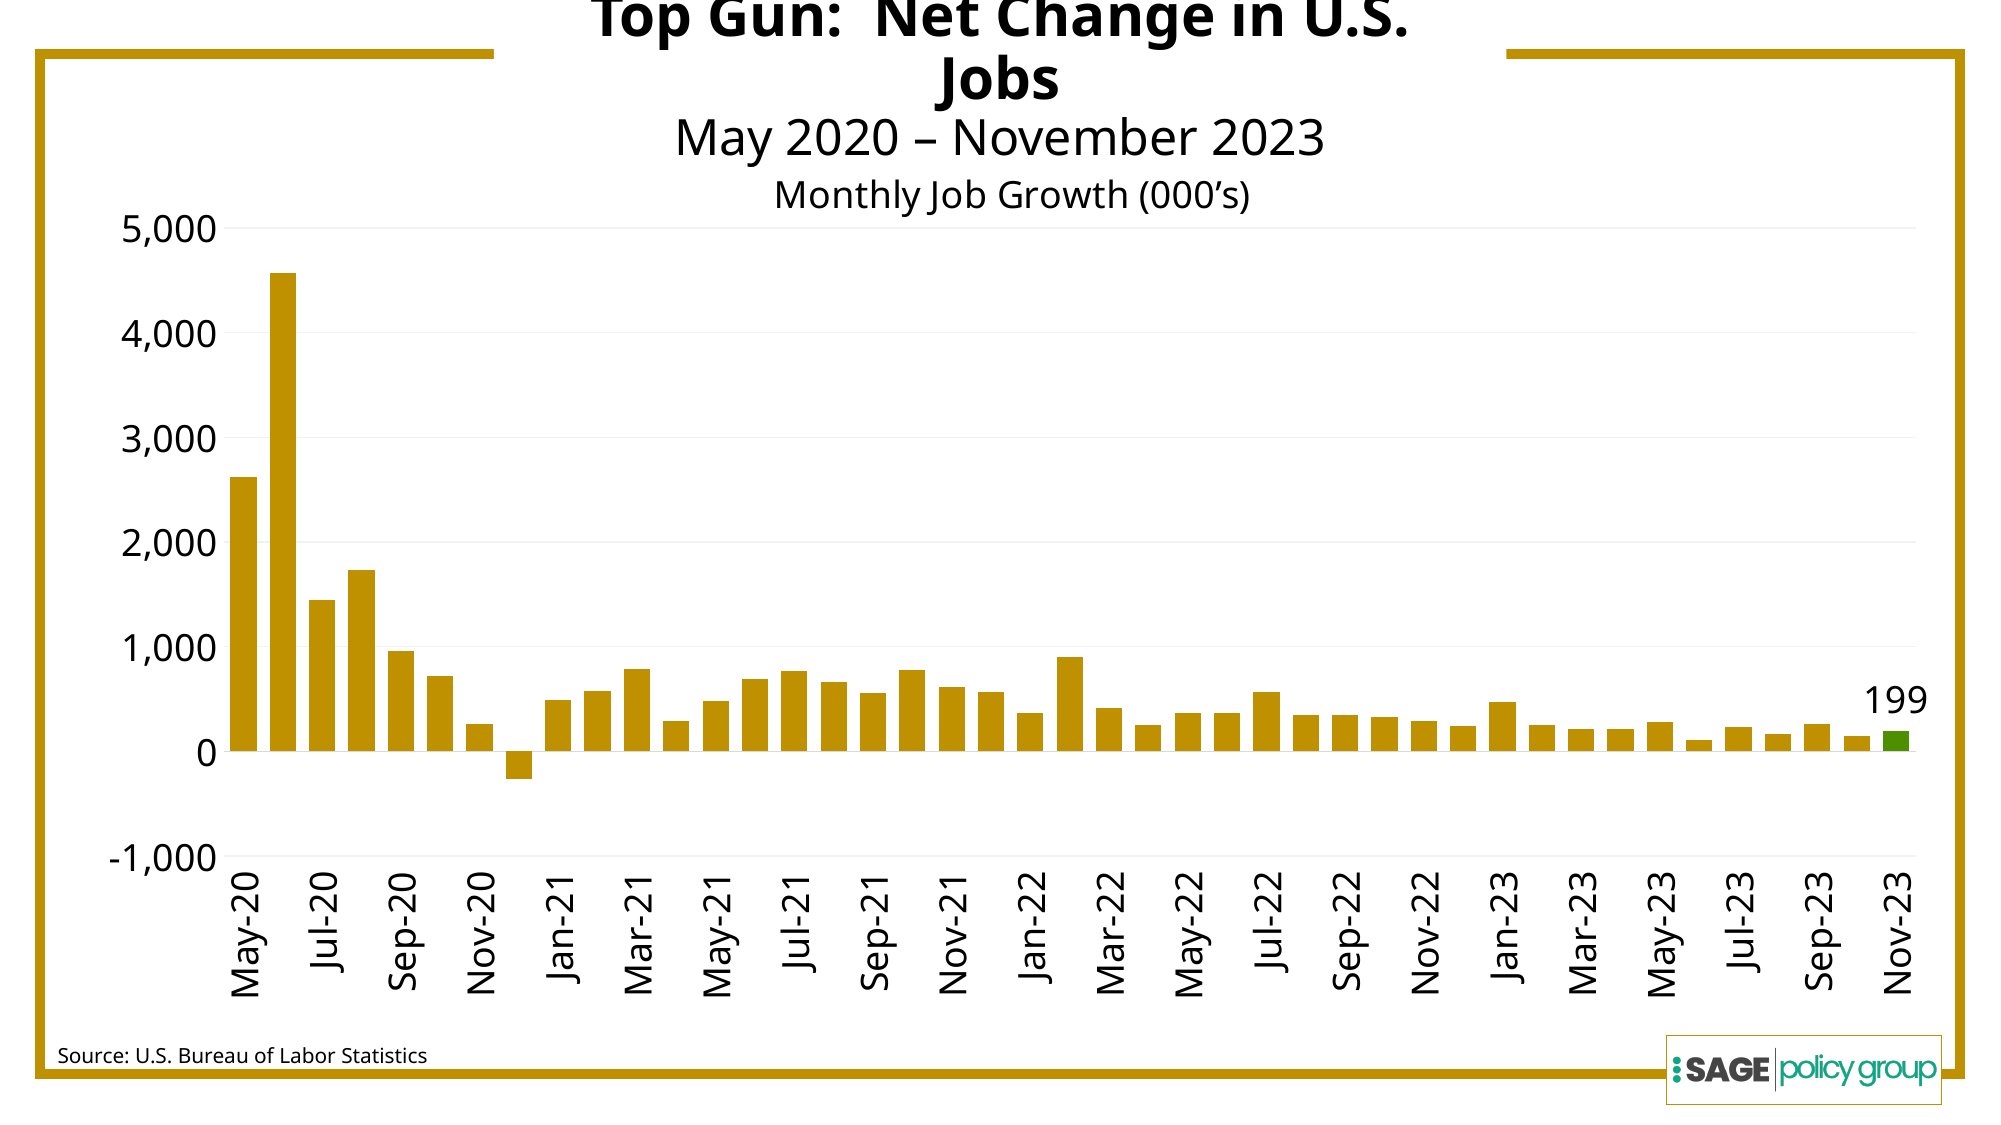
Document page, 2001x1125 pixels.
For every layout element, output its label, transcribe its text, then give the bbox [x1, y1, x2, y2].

picture [1667, 1036, 1941, 1104]
list Source: U.S. Bureau of Labor Statistics [42, 1037, 1018, 1076]
title Top Gun: Net Change in U.S. Jobs May 2020 – November 2023 [493, 1, 1507, 141]
chart [62, 141, 1938, 1012]
